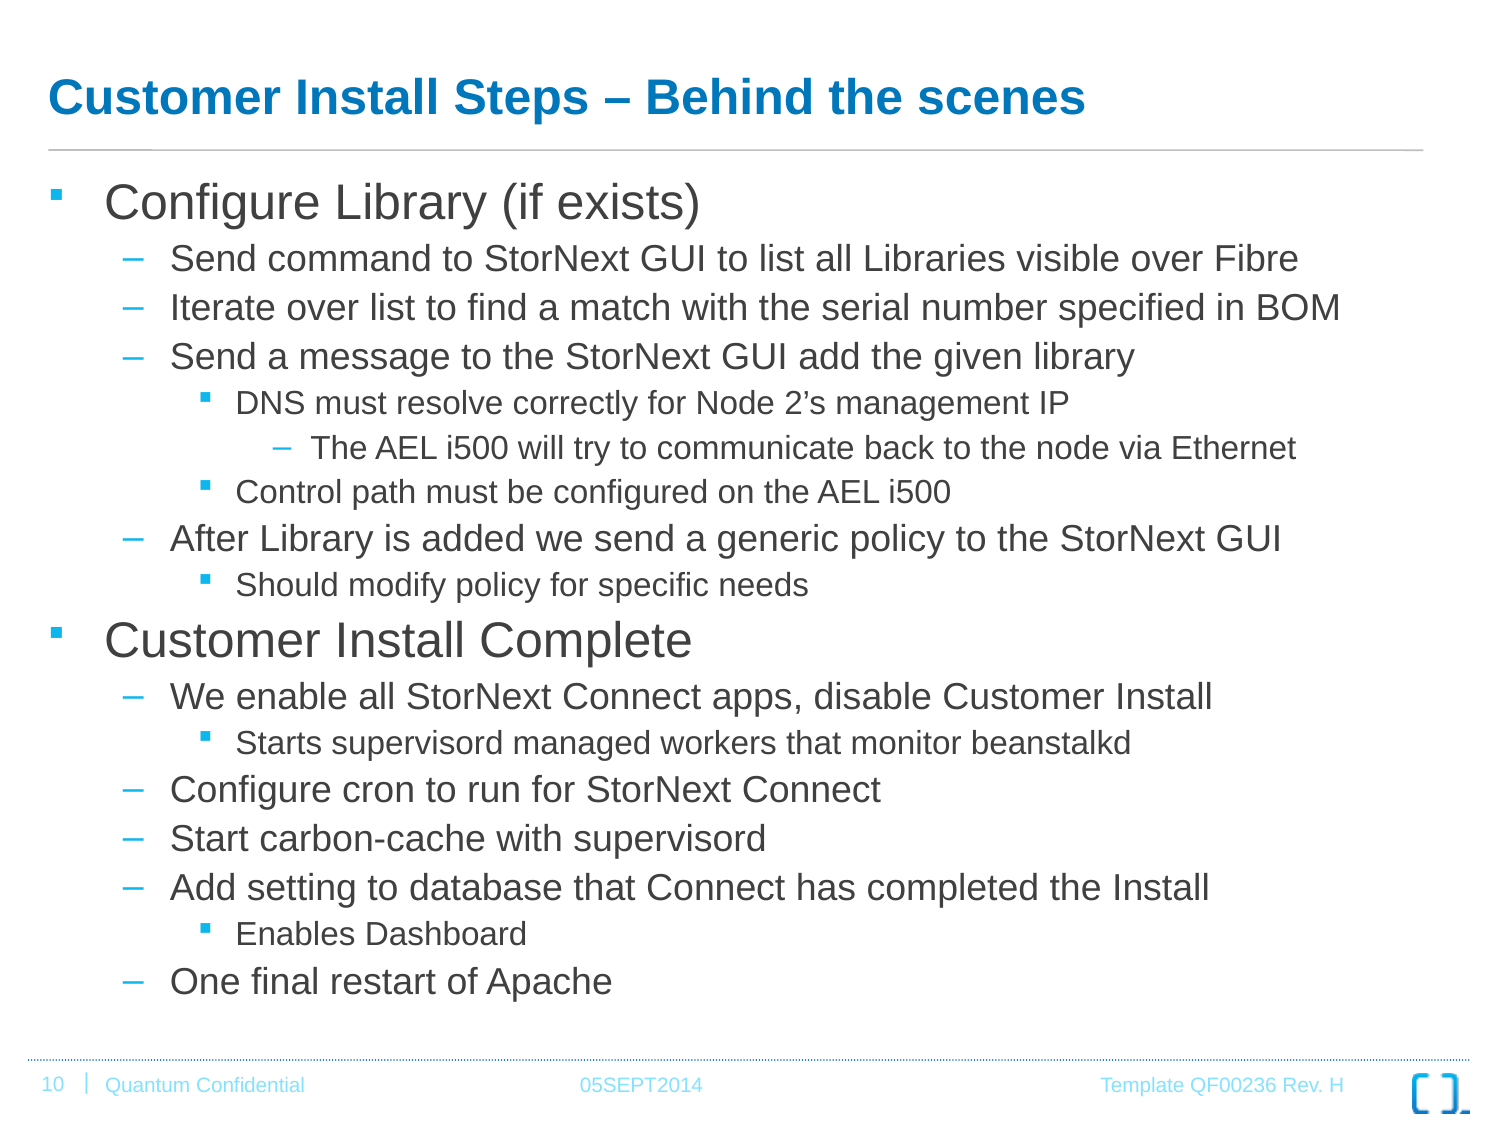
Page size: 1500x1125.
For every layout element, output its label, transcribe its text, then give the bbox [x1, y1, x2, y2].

title Customer Install Steps – Behind the scenes [32, 42, 1455, 148]
list Configure Library (if exists) Send command to StorNext GUI to list all Libraries visible over Fibre Iterate over list to find a match with the serial number specified in BOM Send a message to the StorNext GUI add the given library DNS must resolve correctly for Node 2’s management IP The AEL i500 will try to communicate back to the node via Ethernet Control path must be configured on the AEL i500 After Library is added we send a generic policy to the StorNext GUI Should modify policy for specific needs Customer Install Complete We enable all StorNext Connect apps, disable Customer Install Starts supervisord managed workers that monitor beanstalkd Configure cron to run for StorNext Connect Start carbon-cache with supervisord Add setting to database that Connect has completed the Install Enables Dashboard One final restart of Apache [32, 162, 1454, 1050]
picture [1412, 1073, 1470, 1114]
